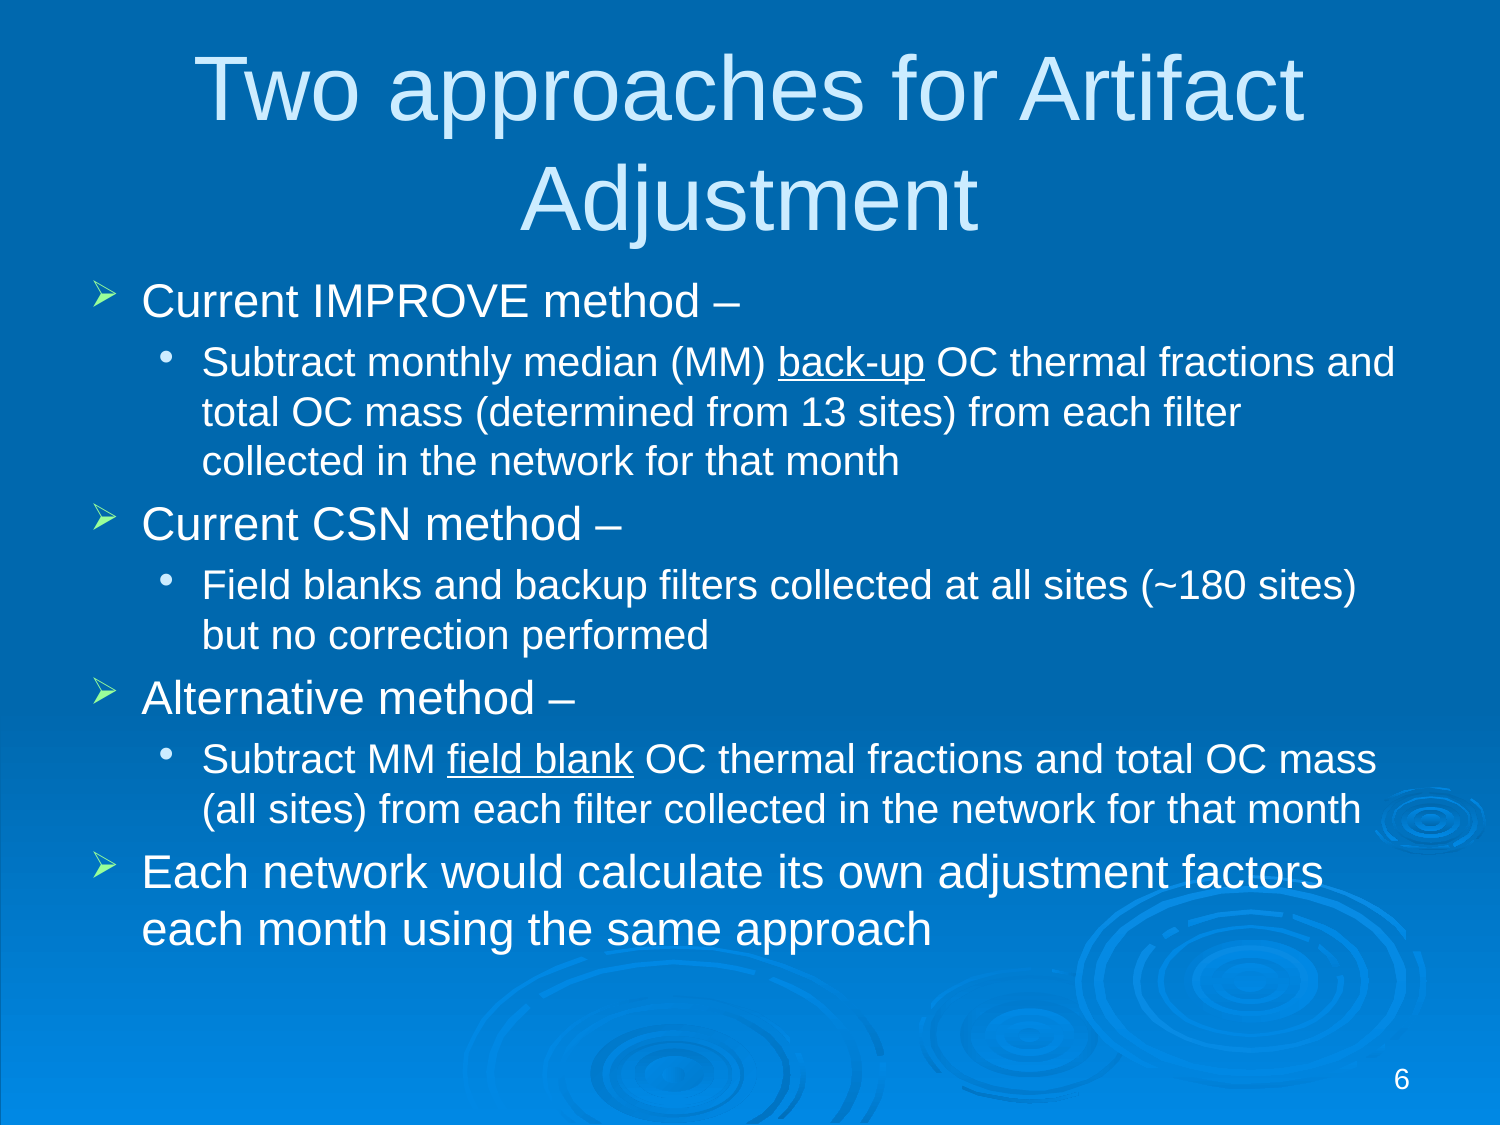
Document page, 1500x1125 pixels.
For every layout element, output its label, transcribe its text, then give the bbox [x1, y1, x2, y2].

title Two approaches for Artifact Adjustment [75, 45, 1425, 233]
slide_number 6 [1074, 1024, 1425, 1103]
list Current IMPROVE method – Subtract monthly median (MM) back-up OC thermal fractions and total OC mass (determined from 13 sites) from each filter collected in the network for that month Current CSN method – Field blanks and backup filters collected at all sites (~180 sites) but no correction performed Alternative method – Subtract MM field blank OC thermal fractions and total OC mass (all sites) from each filter collected in the network for that month Each network would calculate its own adjustment factors each month using the same approach [75, 262, 1425, 1005]
